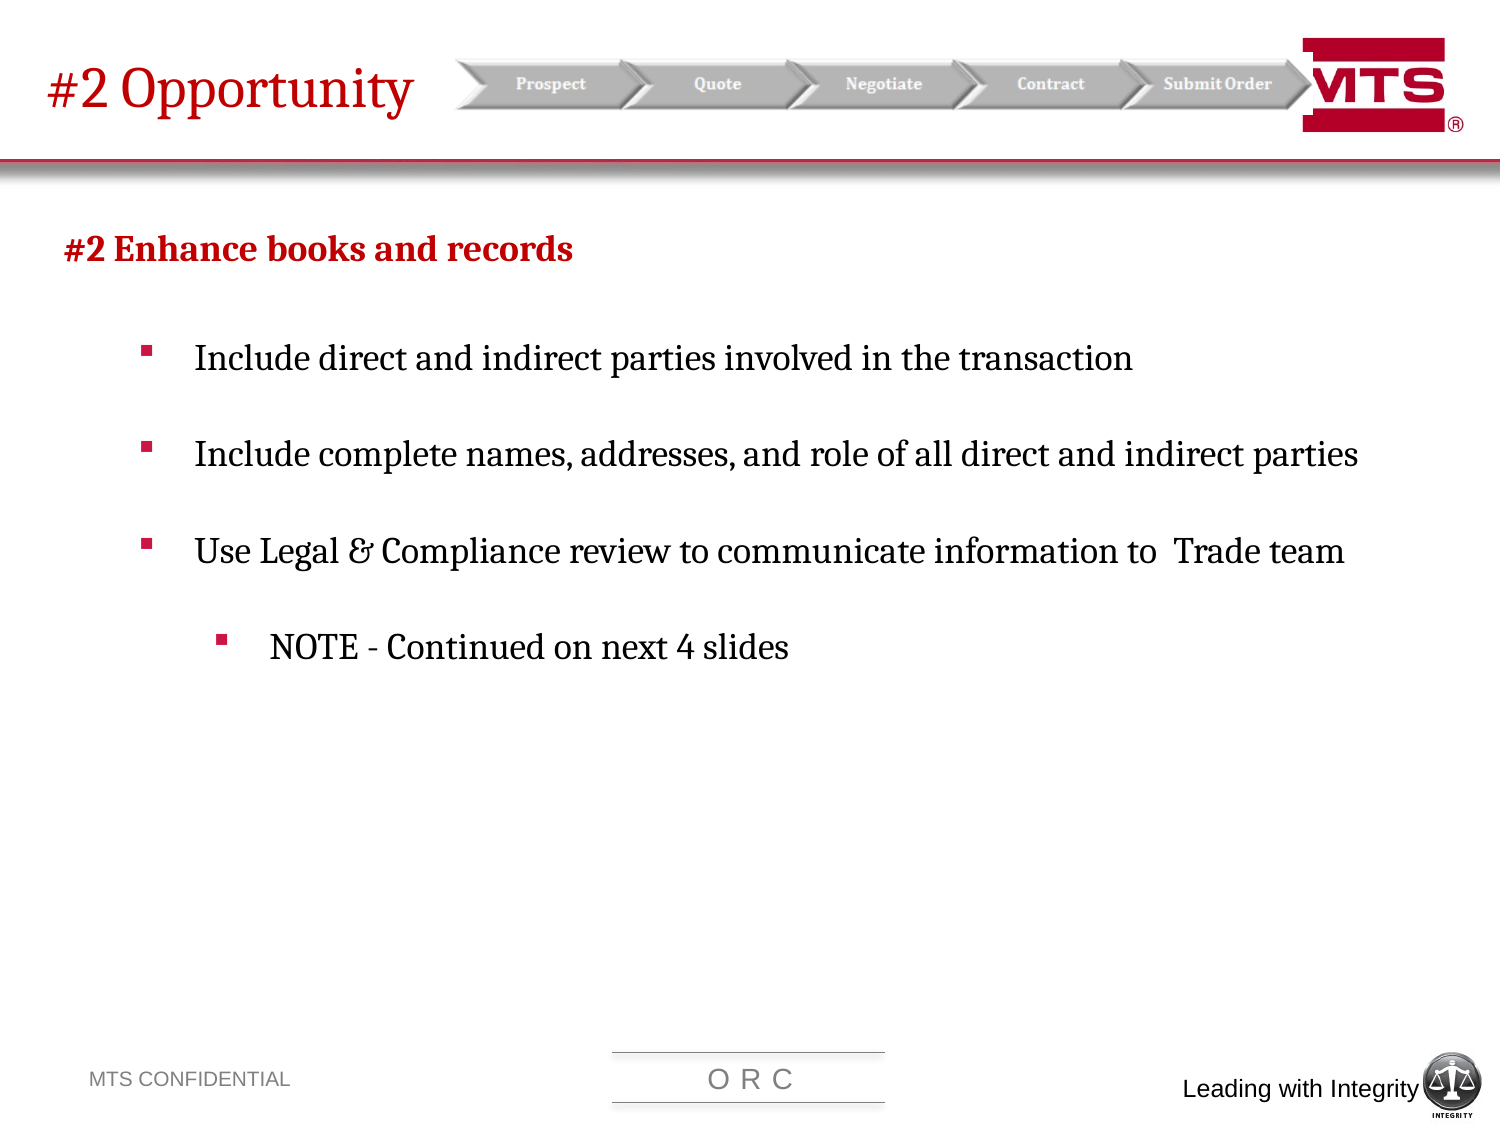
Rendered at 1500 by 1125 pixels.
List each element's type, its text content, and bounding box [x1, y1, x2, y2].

text_box #2 Enhance books and records Include direct and indirect parties involved in the transaction Include complete names, addresses, and role of all direct and indirect parties Use Legal & Compliance review to communicate information to Trade team NOTE - Continued on next 4 slides [48, 216, 1435, 755]
picture [1407, 1087, 1411, 1100]
picture [1407, 1050, 1491, 1125]
picture [0, 159, 1500, 188]
text_box #2 Opportunity [30, 12, 1148, 155]
picture [449, 36, 1464, 134]
